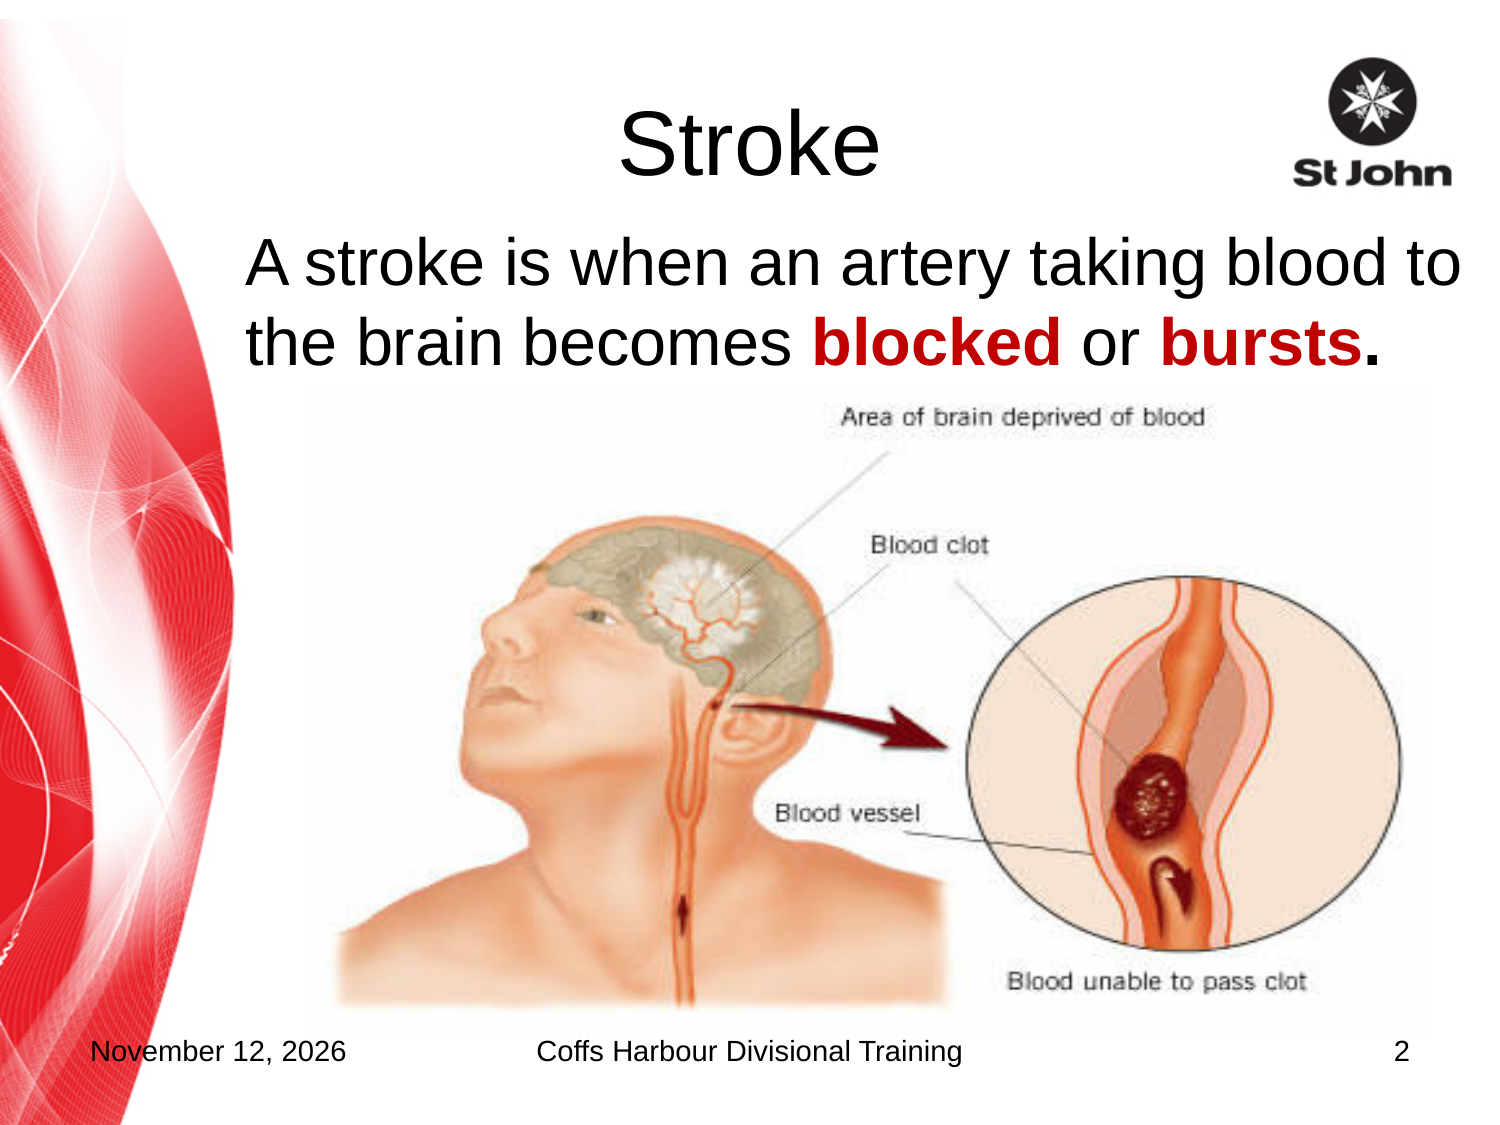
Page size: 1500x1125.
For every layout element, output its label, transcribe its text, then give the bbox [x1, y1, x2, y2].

footer Coffs Harbour Divisional Training [512, 1043, 988, 1103]
title Stroke [75, 45, 1425, 233]
slide_number 2 [1074, 1043, 1426, 1103]
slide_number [74, 1024, 426, 1103]
picture [0, 19, 1500, 1125]
list A stroke is when an artery taking blood to the brain becomes blocked or bursts. [230, 210, 1500, 932]
